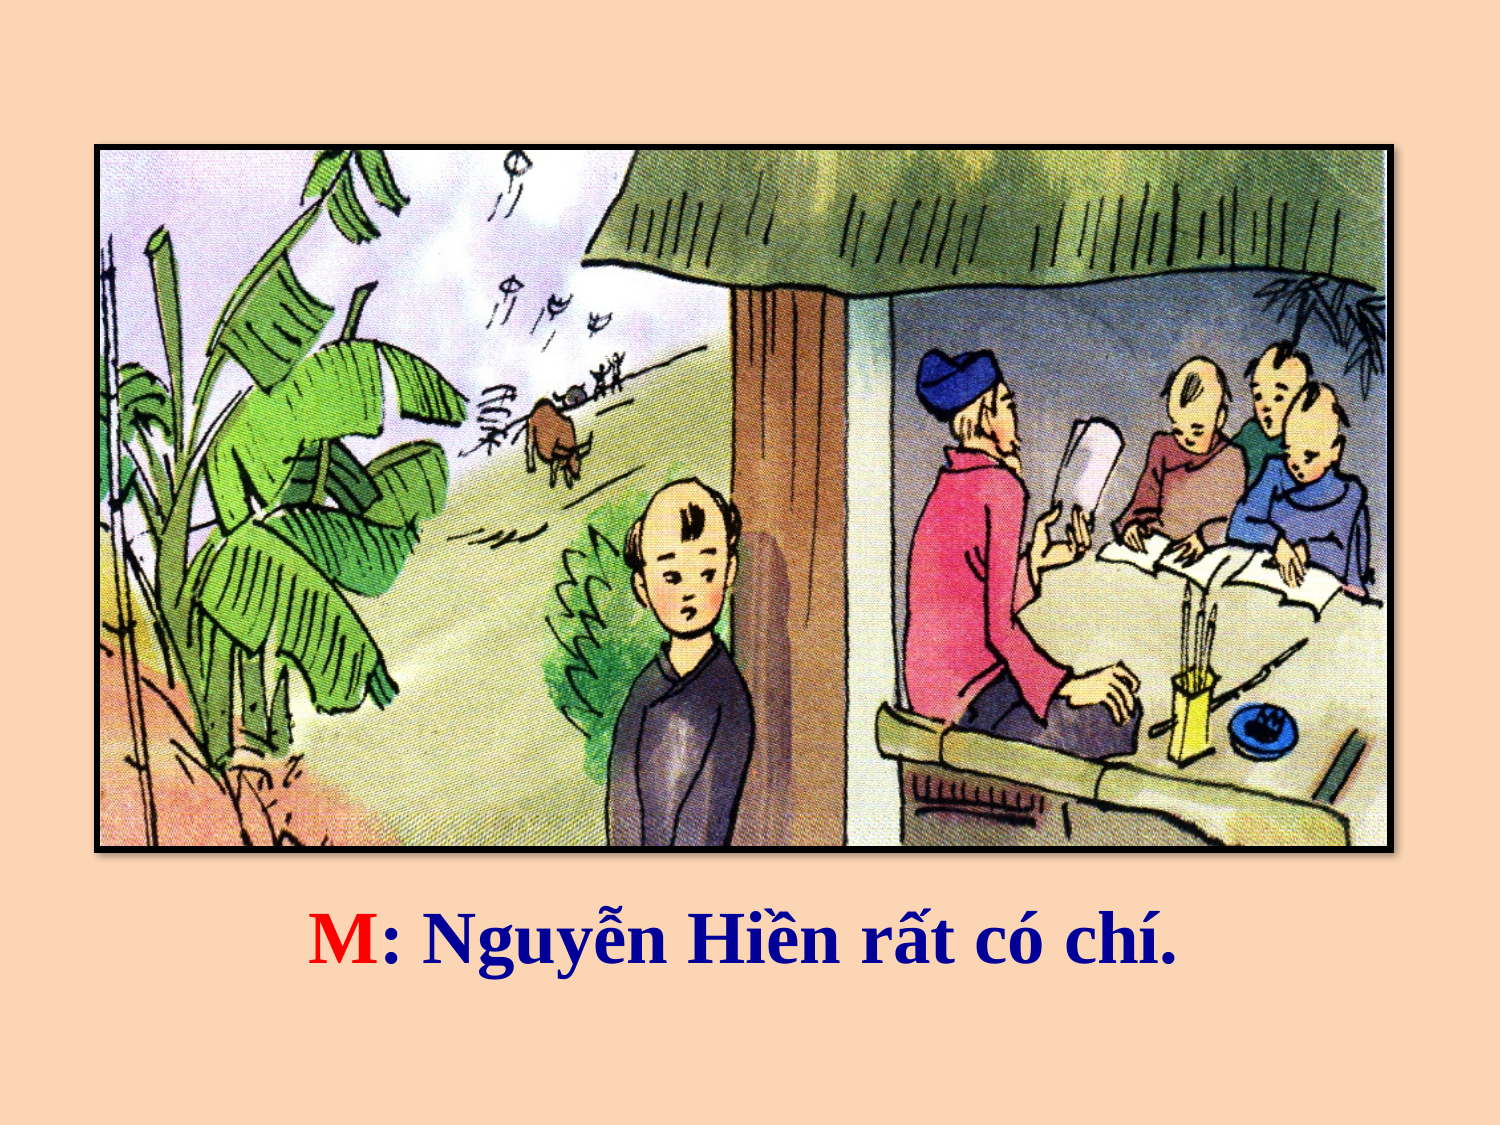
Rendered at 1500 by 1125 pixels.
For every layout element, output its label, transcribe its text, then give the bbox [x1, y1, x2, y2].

text_box M: Nguyễn Hiền rất có chí. [274, 881, 1263, 987]
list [99, 149, 1388, 847]
